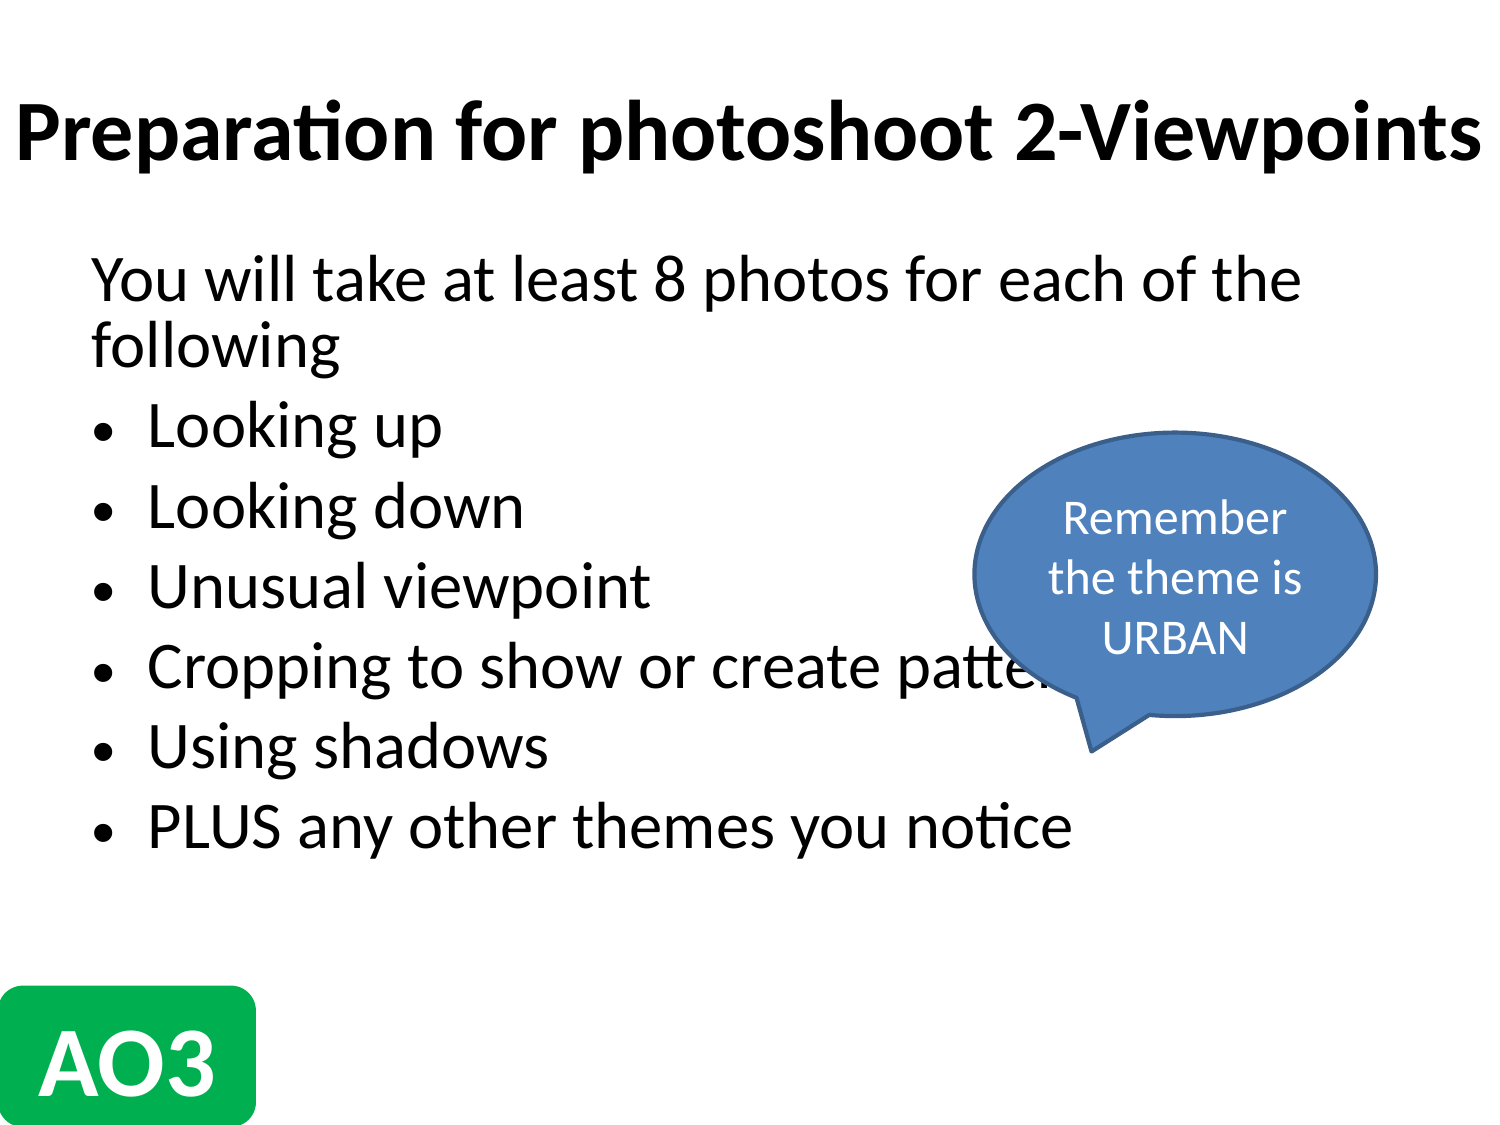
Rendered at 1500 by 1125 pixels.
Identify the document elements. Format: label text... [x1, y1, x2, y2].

list You will take at least 8 photos for each of the following Looking up Looking down Unusual viewpoint Cropping to show or create pattern Using shadows PLUS any other themes you notice [76, 243, 1427, 1087]
title Preparation for photoshoot 2-Viewpoints [0, 45, 1500, 233]
text_box AO3 [0, 985, 256, 1125]
text_box Remember the theme is URBAN [972, 430, 1379, 754]
